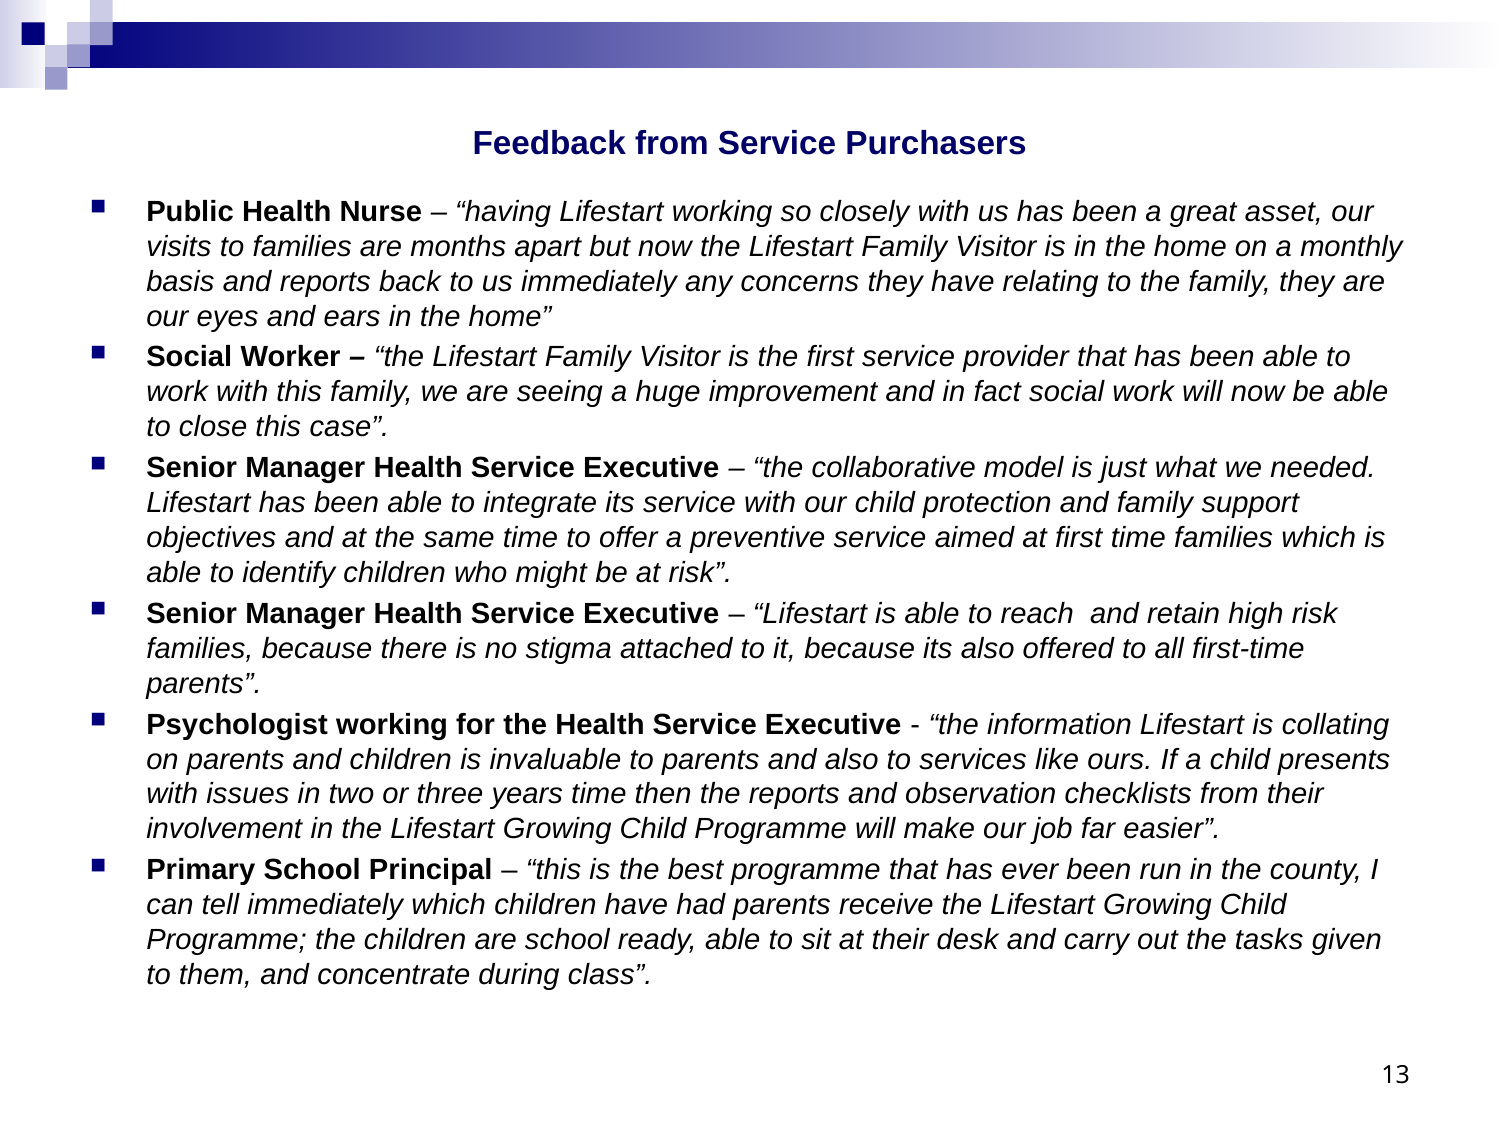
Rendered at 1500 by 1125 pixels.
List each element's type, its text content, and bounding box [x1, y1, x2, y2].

list Public Health Nurse – “having Lifestart working so closely with us has been a great asset, our visits to families are months apart but now the Lifestart Family Visitor is in the home on a monthly basis and reports back to us immediately any concerns they have relating to the family, they are our eyes and ears in the home” Social Worker – “the Lifestart Family Visitor is the first service provider that has been able to work with this family, we are seeing a huge improvement and in fact social work will now be able to close this case”. Senior Manager Health Service Executive – “the collaborative model is just what we needed. Lifestart has been able to integrate its service with our child protection and family support objectives and at the same time to offer a preventive service aimed at first time families which is able to identify children who might be at risk”. Senior Manager Health Service Executive – “Lifestart is able to reach and retain high risk families, because there is no stigma attached to it, because its also offered to all first-time parents”. Psychologist working for the Health Service Executive - “the information Lifestart is collating on parents and children is invaluable to parents and also to services like ours. If a child presents with issues in two or three years time then the reports and observation checklists from their involvement in the Lifestart Growing Child Programme will make our job far easier”. Primary School Principal – “this is the best programme that has ever been run in the county, I can tell immediately which children have had parents receive the Lifestart Growing Child Programme; the children are school ready, able to sit at their desk and carry out the tasks given to them, and concentrate during class”. [74, 184, 1426, 1059]
title Feedback from Service Purchasers [74, 74, 1426, 184]
slide_number 13 [1074, 1024, 1426, 1101]
